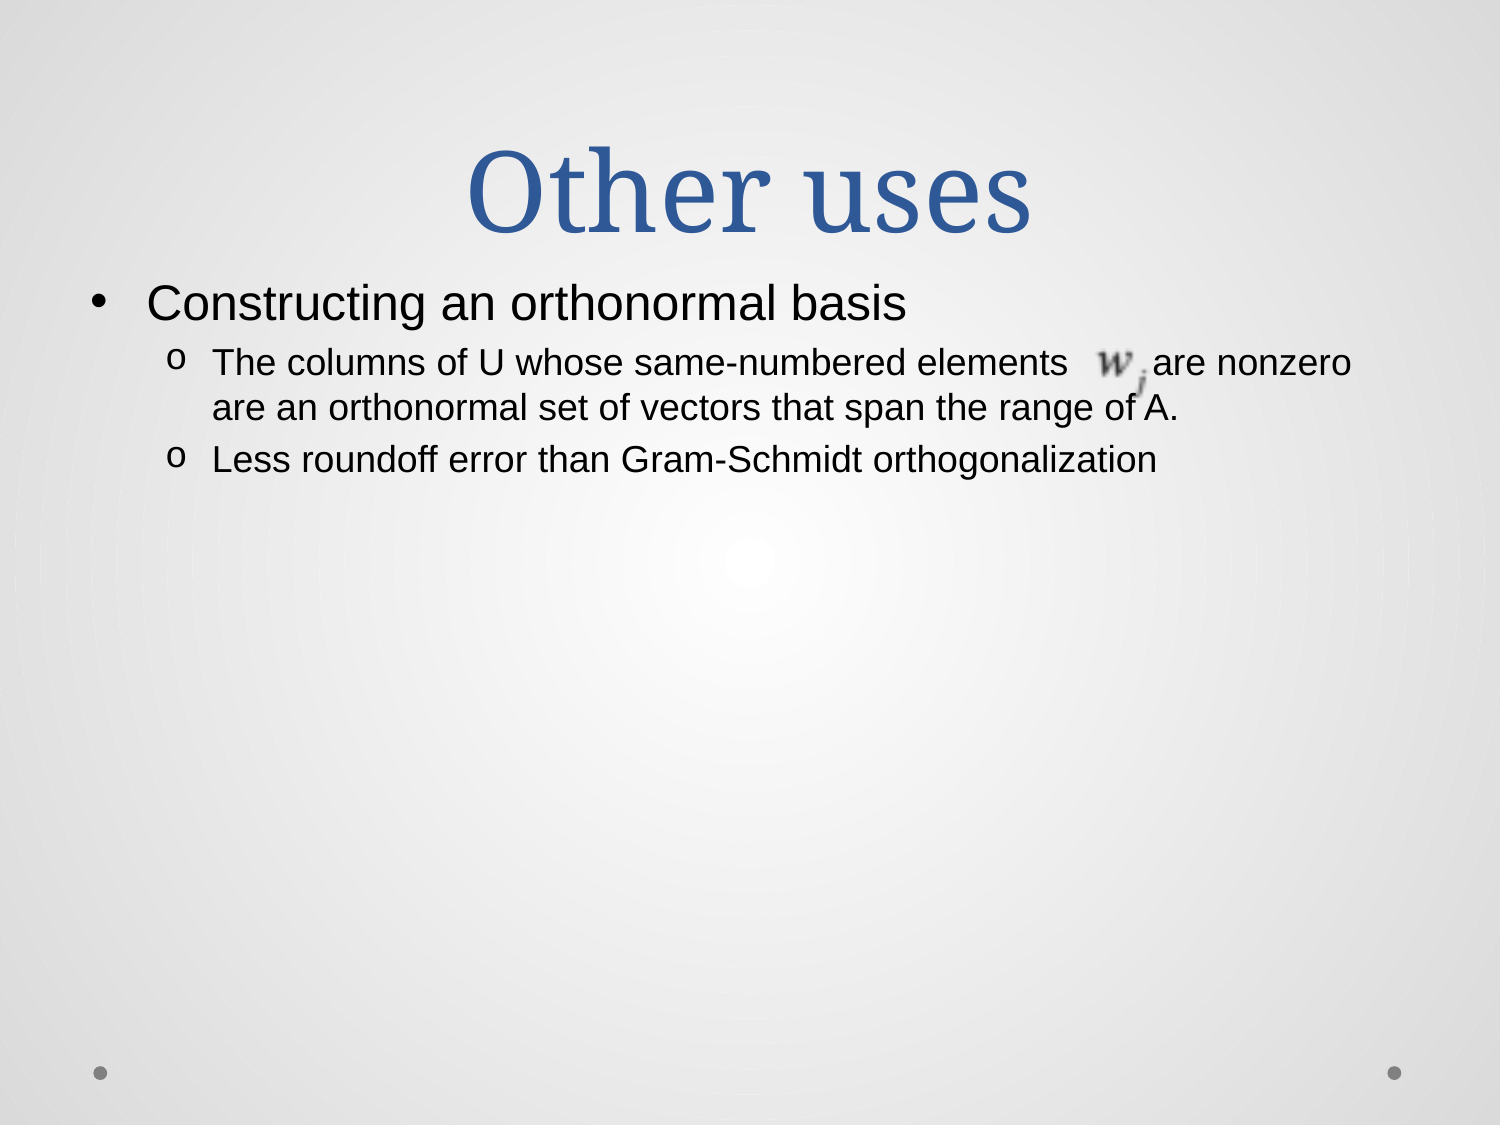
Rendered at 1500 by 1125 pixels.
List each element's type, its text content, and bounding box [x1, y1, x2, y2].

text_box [1090, 326, 1154, 403]
list Constructing an orthonormal basis The columns of U whose same-numbered elements are nonzero are an orthonormal set of vectors that span the range of A. Less roundoff error than Gram-Schmidt orthogonalization [75, 262, 1425, 1005]
title Other uses [75, 0, 1425, 262]
